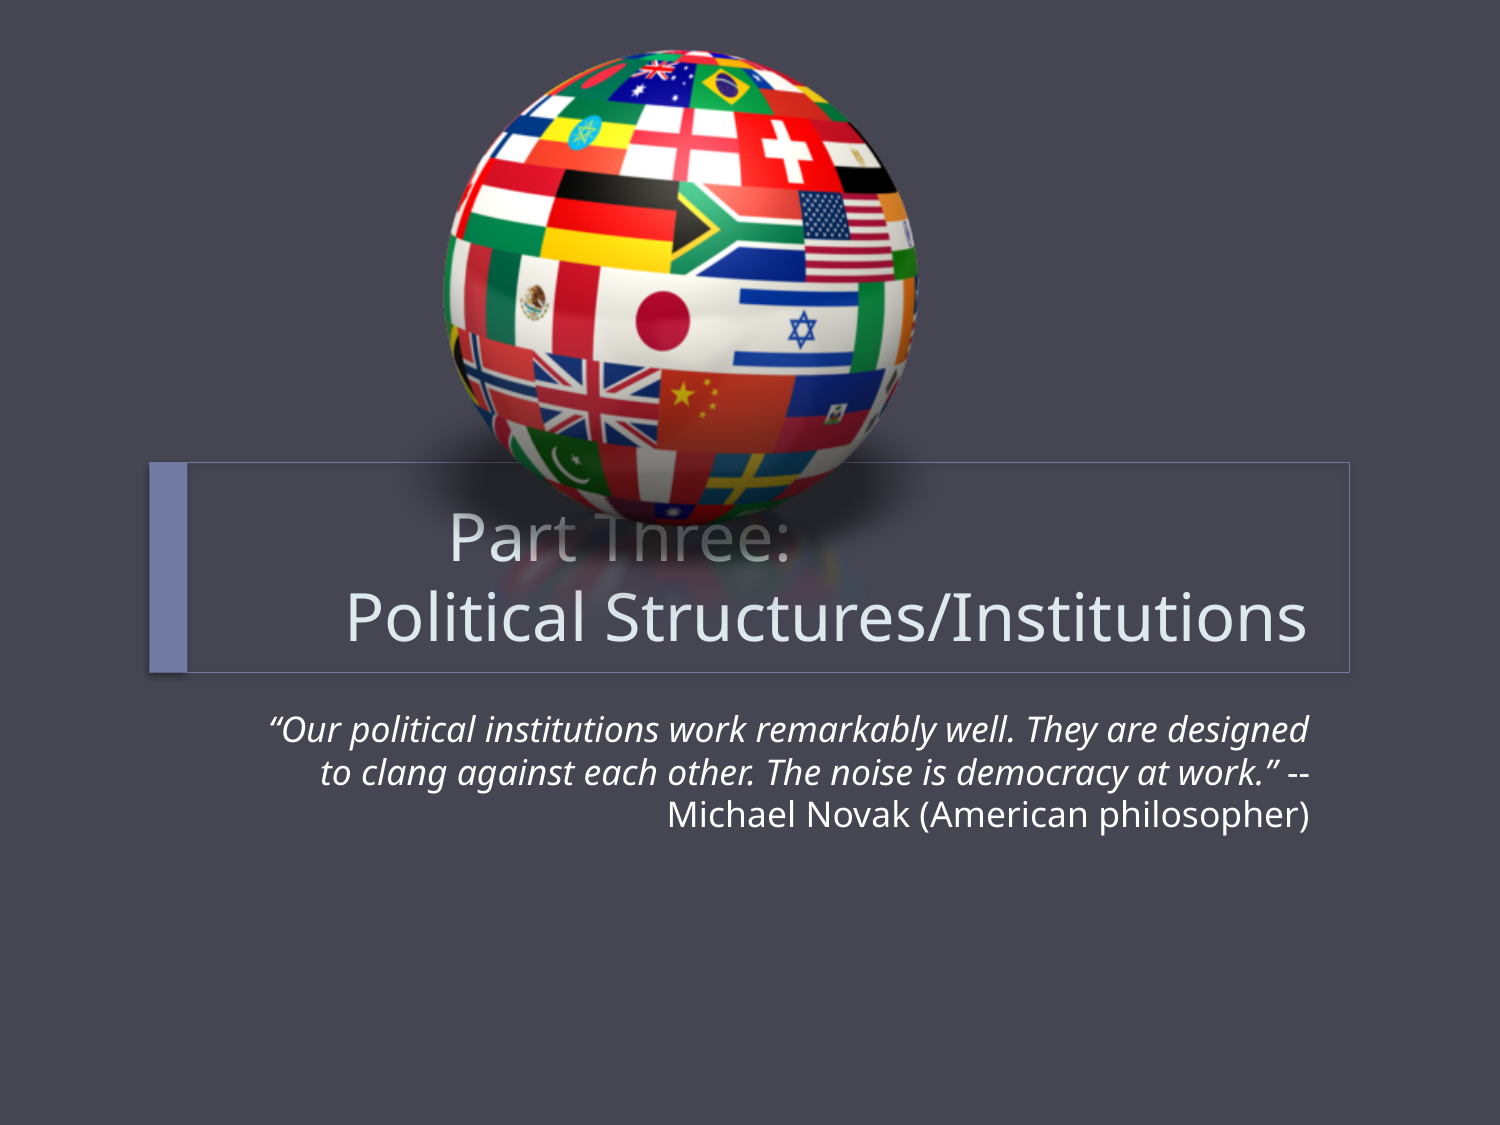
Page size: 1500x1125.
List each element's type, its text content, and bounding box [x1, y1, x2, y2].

title Part Three: Political Structures/Institutions [200, 487, 1325, 663]
picture [374, 37, 1001, 624]
list “Our political institutions work remarkably well. They are designed to clang against each other. The noise is democracy at work.” -- Michael Novak (American philosopher) [212, 699, 1325, 913]
